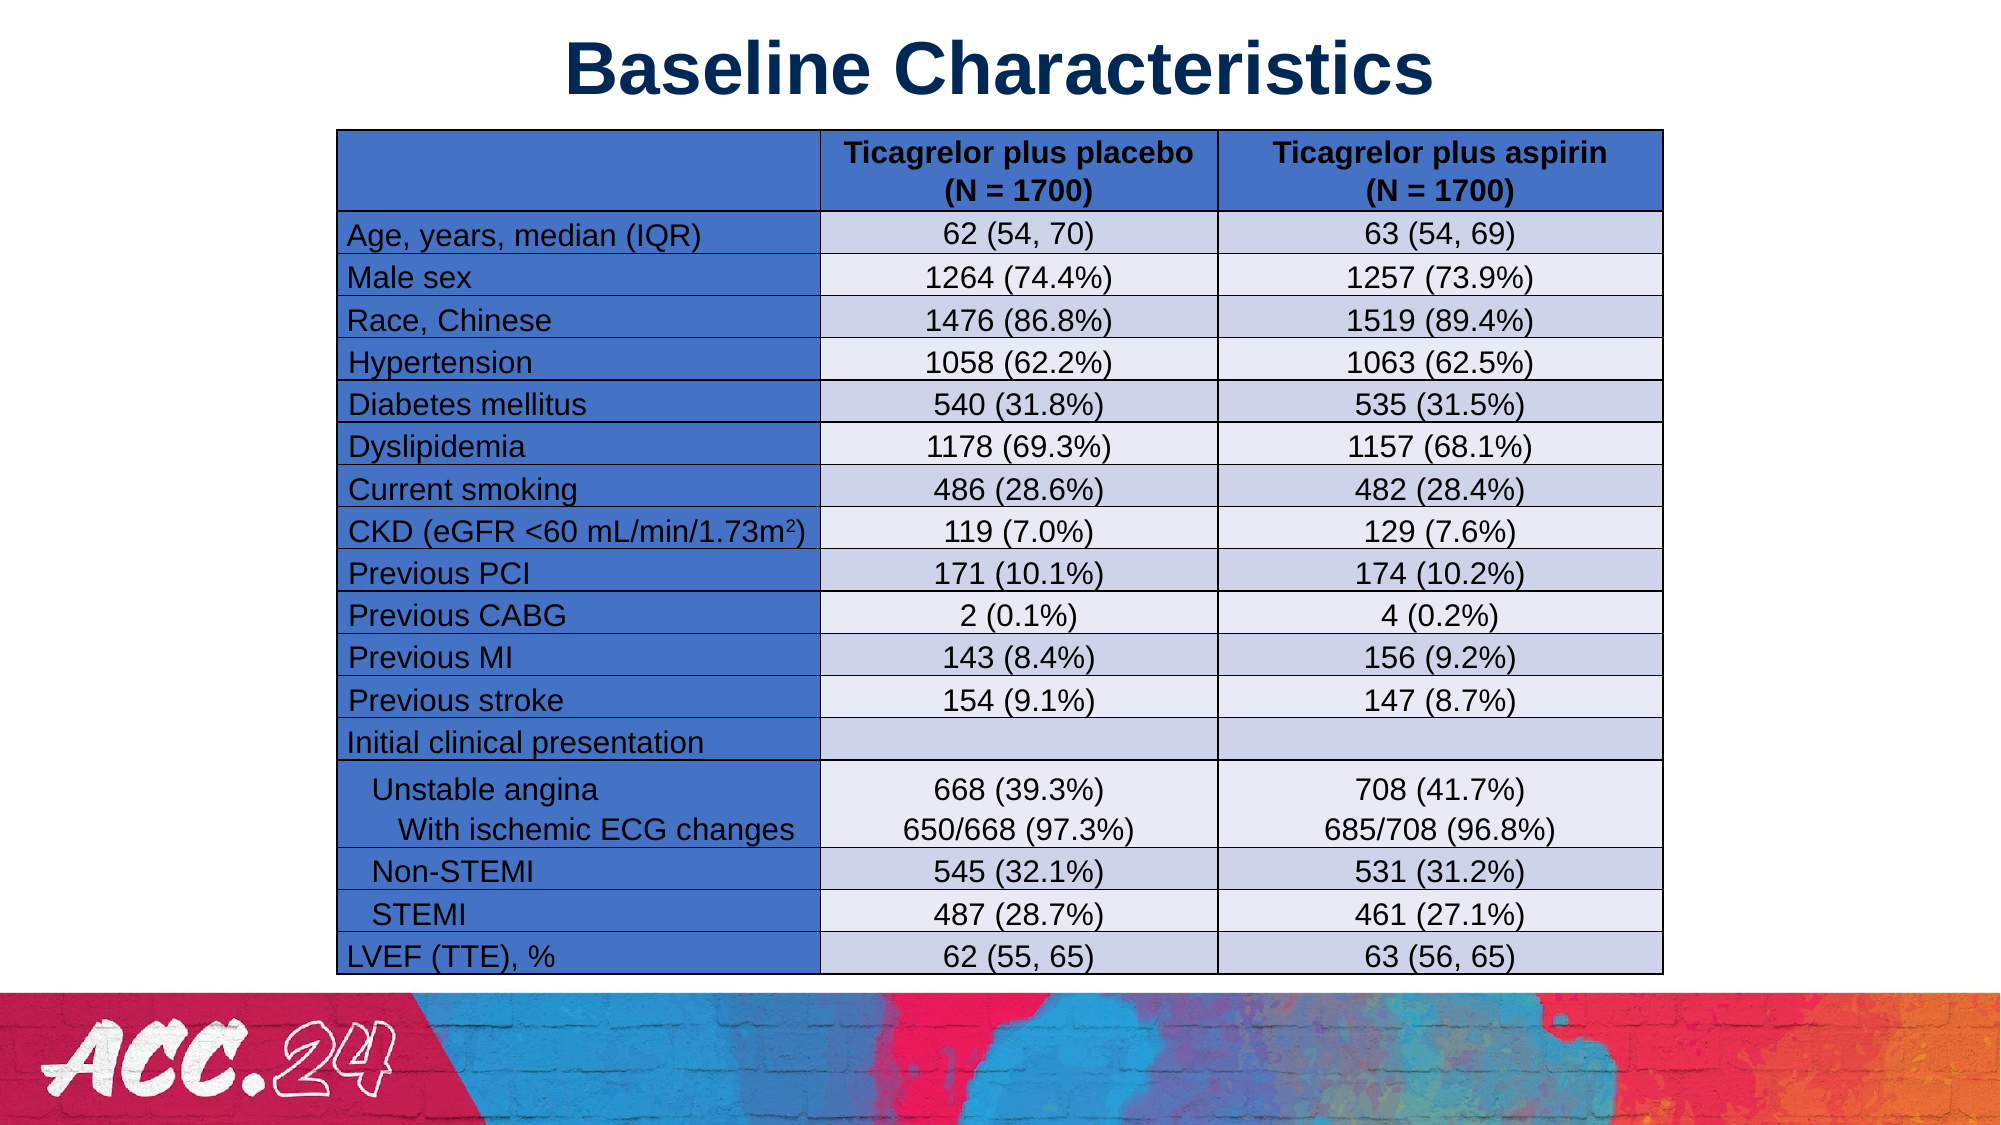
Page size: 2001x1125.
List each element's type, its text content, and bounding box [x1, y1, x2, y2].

table_cell [821, 718, 1217, 759]
table_cell 63 (54, 69) [1219, 212, 1662, 253]
table_header [338, 131, 820, 210]
table_cell Previous PCI [338, 549, 820, 590]
table_cell 486 (28.6%) [821, 465, 1217, 506]
table_cell [1219, 718, 1662, 759]
table_cell Current smoking [338, 465, 820, 506]
table_cell 2 (0.1%) [821, 592, 1217, 633]
table_header Ticagrelor plus aspirin (N = 1700) [1219, 131, 1662, 210]
table_cell 461 (27.1%) [1219, 890, 1662, 931]
table_cell 4 (0.2%) [1219, 592, 1662, 633]
table_cell 1058 (62.2%) [821, 338, 1217, 379]
table_cell 1157 (68.1%) [1219, 423, 1662, 464]
table_cell 535 (31.5%) [1219, 381, 1662, 421]
table_cell 143 (8.4%) [821, 634, 1217, 675]
table_cell Hypertension [338, 338, 820, 379]
table_cell STEMI [338, 890, 820, 931]
table_cell LVEF (TTE), % [338, 932, 820, 973]
table_cell 540 (31.8%) [821, 381, 1217, 421]
table_cell 1178 (69.3%) [821, 423, 1217, 464]
table_cell 171 (10.1%) [821, 549, 1217, 590]
table_cell 1476 (86.8%) [821, 296, 1217, 337]
table_cell Previous CABG [338, 592, 820, 633]
table_header Ticagrelor plus placebo (N = 1700) [821, 131, 1217, 210]
table_cell Non-STEMI [338, 848, 820, 889]
table_cell Race, Chinese [338, 296, 820, 337]
table_cell 62 (55, 65) [821, 932, 1217, 973]
table_cell Diabetes mellitus [338, 381, 820, 421]
table_cell 154 (9.1%) [821, 676, 1217, 717]
table_cell 1063 (62.5%) [1219, 338, 1662, 379]
table_cell 1519 (89.4%) [1219, 296, 1662, 337]
table_cell Age, years, median (IQR) [338, 212, 820, 253]
table_cell 156 (9.2%) [1219, 634, 1662, 675]
title Baseline Characteristics [0, 14, 2000, 127]
table_cell Unstable angina With ischemic ECG changes [338, 761, 820, 847]
table_cell 482 (28.4%) [1219, 465, 1662, 506]
table_cell 147 (8.7%) [1219, 676, 1662, 717]
table_cell Initial clinical presentation [338, 718, 820, 759]
table_cell 531 (31.2%) [1219, 848, 1662, 889]
table_cell 545 (32.1%) [821, 848, 1217, 889]
table_cell CKD (eGFR <60 mL/min/1.73m2) [338, 507, 820, 548]
table_cell Male sex [338, 254, 820, 295]
table_cell Dyslipidemia [338, 423, 820, 464]
picture [0, 0, 2001, 1125]
table_cell 487 (28.7%) [821, 890, 1217, 931]
table_cell 708 (41.7%) 685/708 (96.8%) [1219, 761, 1662, 847]
table_cell Previous stroke [338, 676, 820, 717]
table_cell Previous MI [338, 634, 820, 675]
table_cell 119 (7.0%) [821, 507, 1217, 548]
table_cell 1257 (73.9%) [1219, 254, 1662, 295]
table_cell 1264 (74.4%) [821, 254, 1217, 295]
table_cell 668 (39.3%) 650/668 (97.3%) [821, 761, 1217, 847]
table_cell 62 (54, 70) [821, 212, 1217, 253]
table_cell 63 (56, 65) [1219, 932, 1662, 973]
table_cell 129 (7.6%) [1219, 507, 1662, 548]
table_cell 174 (10.2%) [1219, 549, 1662, 590]
